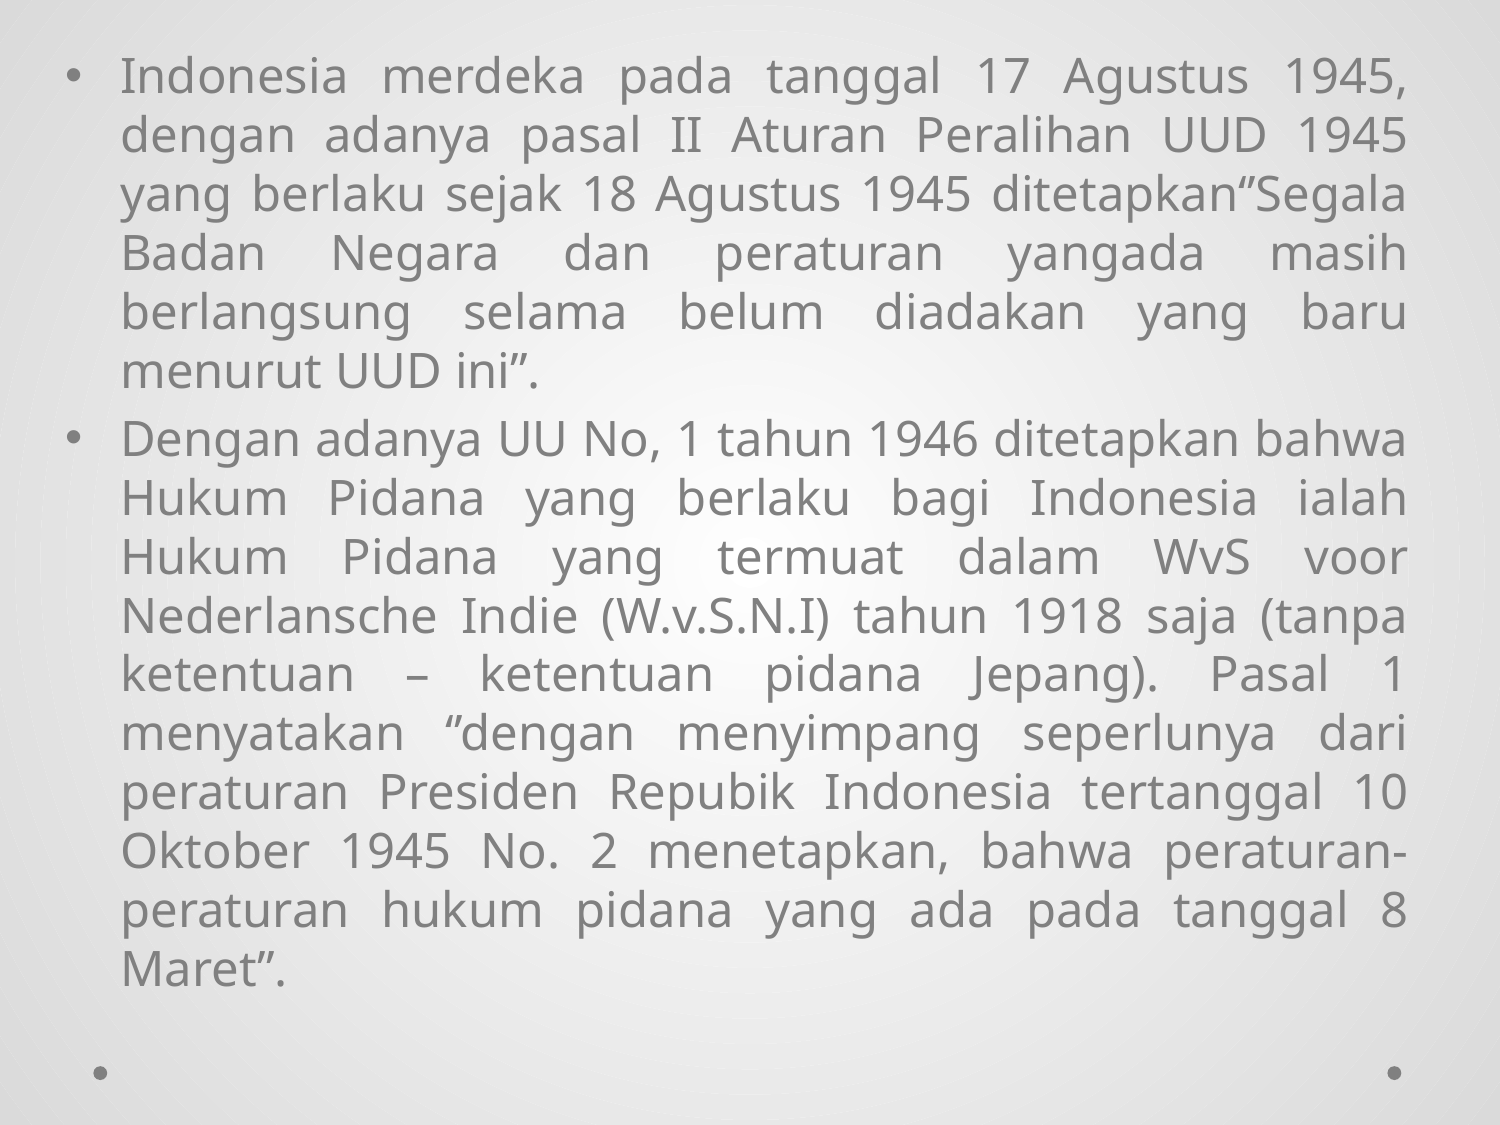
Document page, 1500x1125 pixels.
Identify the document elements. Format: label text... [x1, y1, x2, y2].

list Indonesia merdeka pada tanggal 17 Agustus 1945, dengan adanya pasal II Aturan Peralihan UUD 1945 yang berlaku sejak 18 Agustus 1945 ditetapkan‘’Segala Badan Negara dan peraturan yangada masih berlangsung selama belum diadakan yang baru menurut UUD ini’’. Dengan adanya UU No, 1 tahun 1946 ditetapkan bahwa Hukum Pidana yang berlaku bagi Indonesia ialah Hukum Pidana yang termuat dalam WvS voor Nederlansche Indie (W.v.S.N.I) tahun 1918 saja (tanpa ketentuan – ketentuan pidana Jepang). Pasal 1 menyatakan ‘’dengan menyimpang seperlunya dari peraturan Presiden Repubik Indonesia tertanggal 10 Oktober 1945 No. 2 menetapkan, bahwa peraturan- peraturan hukum pidana yang ada pada tanggal 8 Maret’’. [50, 37, 1425, 1005]
